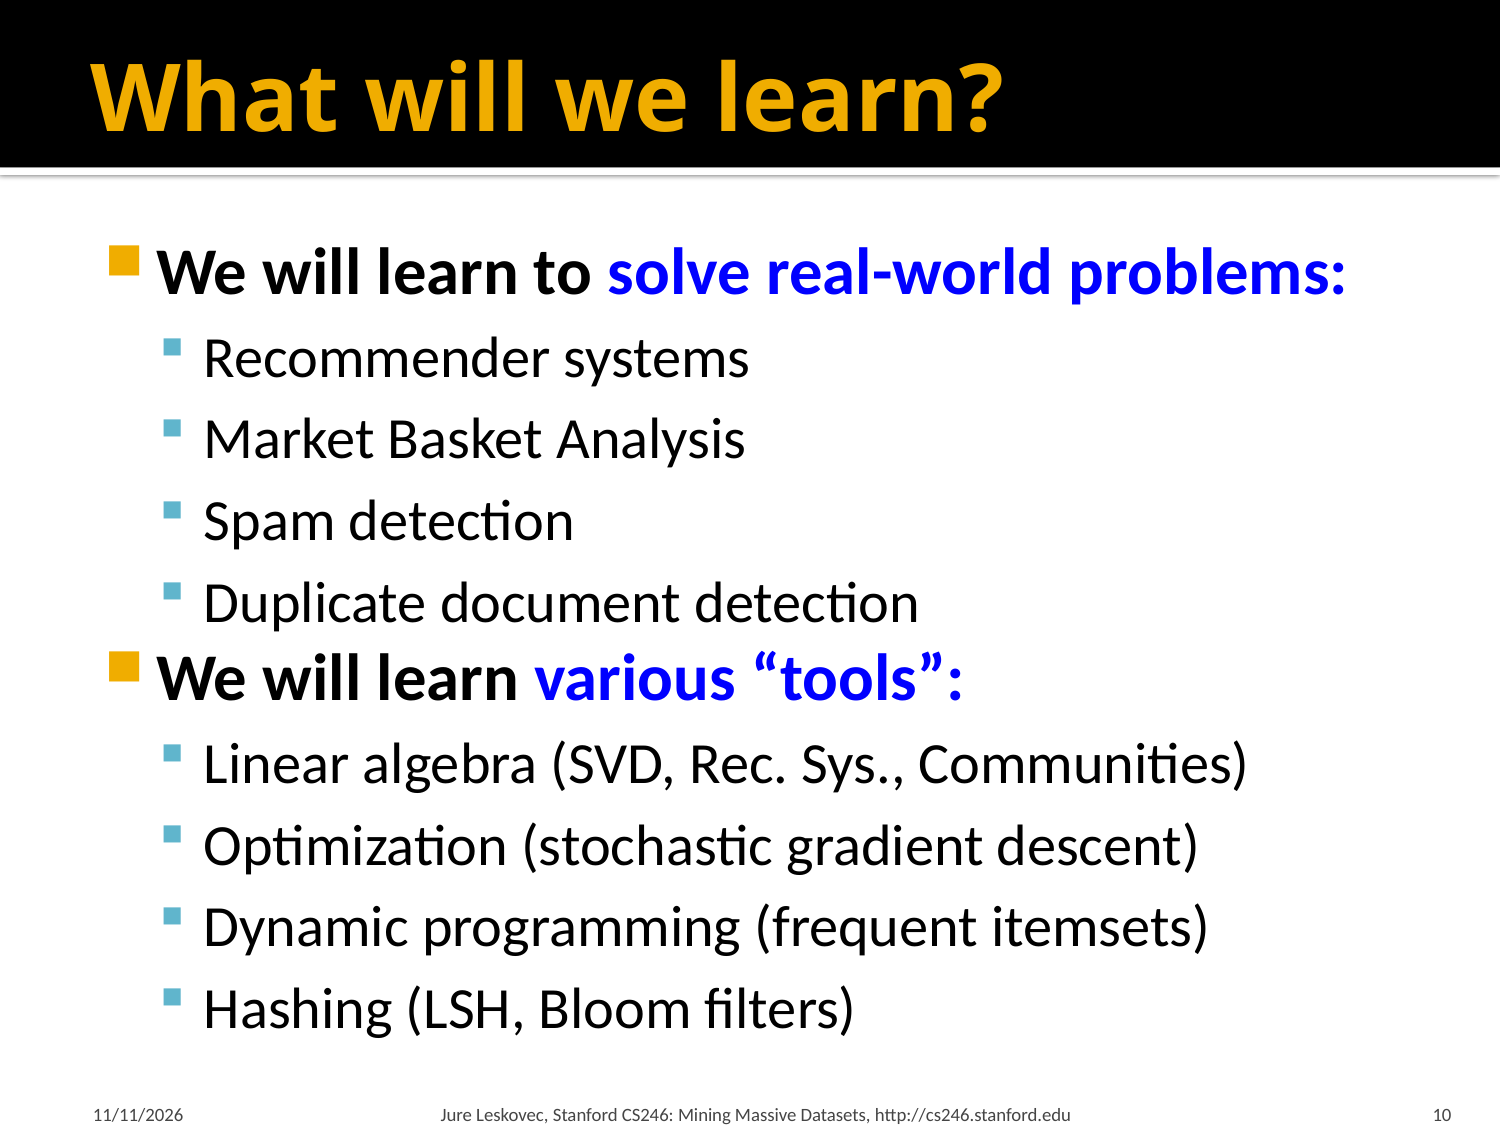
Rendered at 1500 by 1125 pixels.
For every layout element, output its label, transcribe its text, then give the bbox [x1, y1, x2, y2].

footer Jure Leskovec, Stanford CS246: Mining Massive Datasets, http://cs246.stanford.edu [433, 1080, 1337, 1125]
list We will learn to solve real-world problems: Recommender systems Market Basket Analysis Spam detection Duplicate document detection We will learn various “tools”: Linear algebra (SVD, Rec. Sys., Communities) Optimization (stochastic gradient descent) Dynamic programming (frequent itemsets) Hashing (LSH, Bloom filters) [75, 212, 1425, 1075]
title What will we learn? [75, 12, 1425, 175]
slide_number 10 [1345, 1080, 1467, 1125]
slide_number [75, 1080, 425, 1125]
